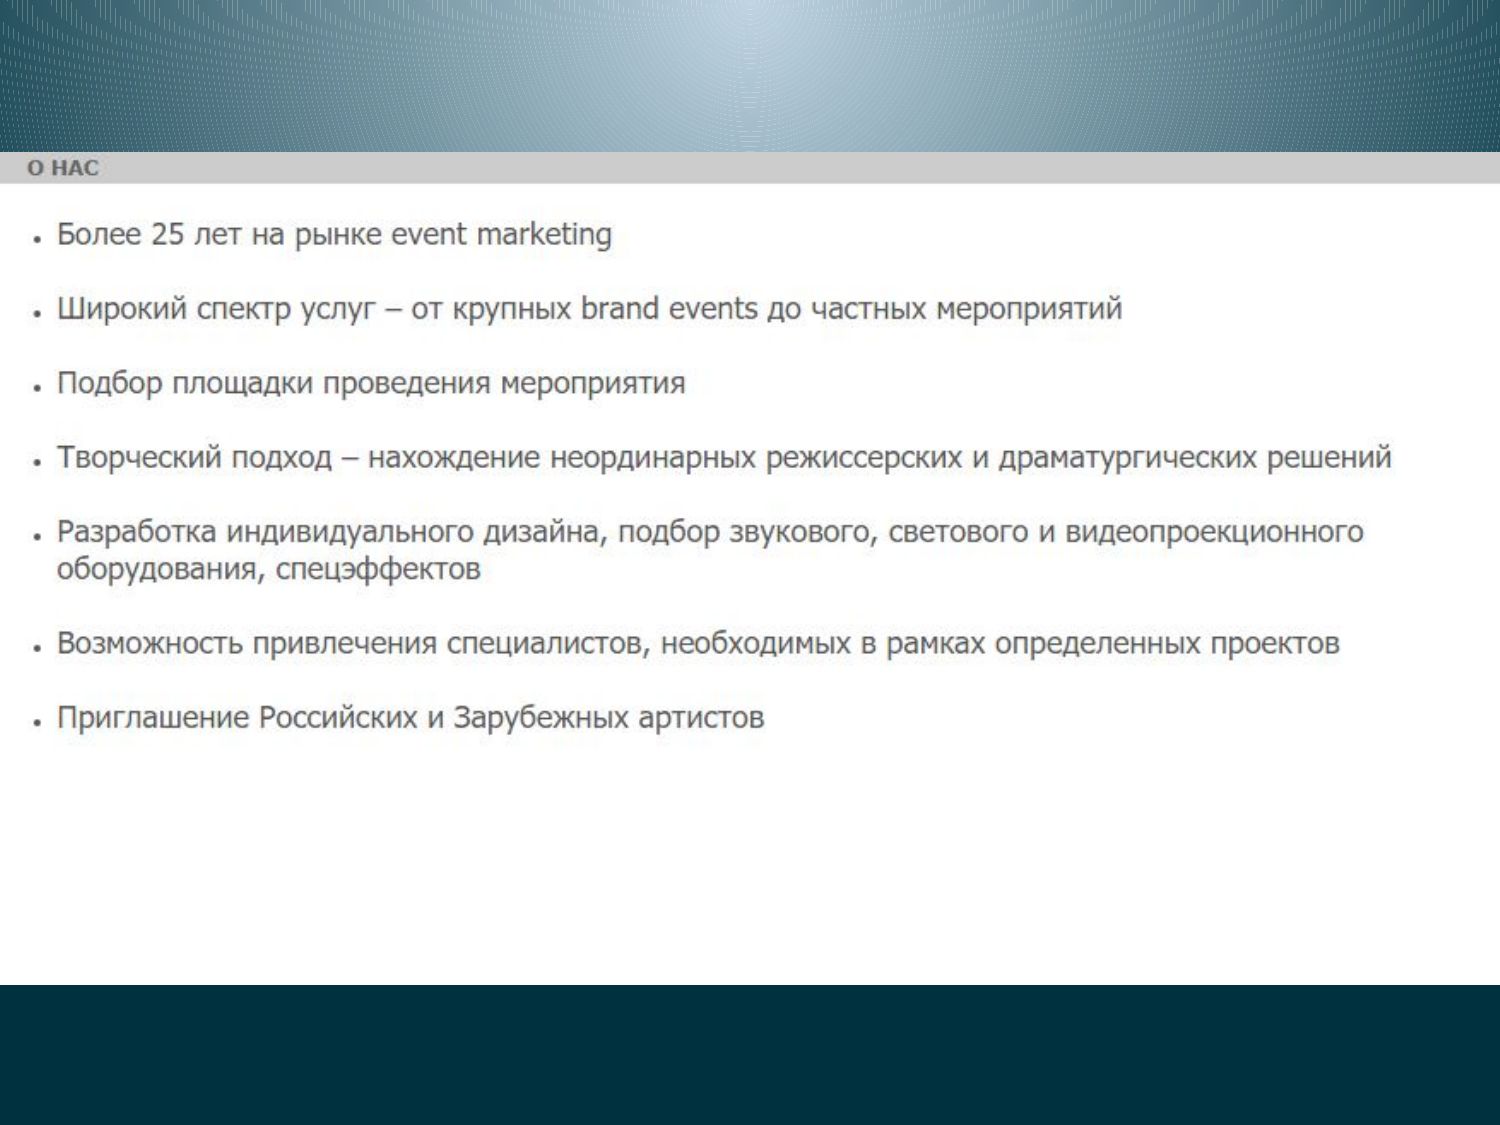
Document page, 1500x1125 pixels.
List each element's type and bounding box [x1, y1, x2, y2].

picture [0, 152, 1500, 984]
